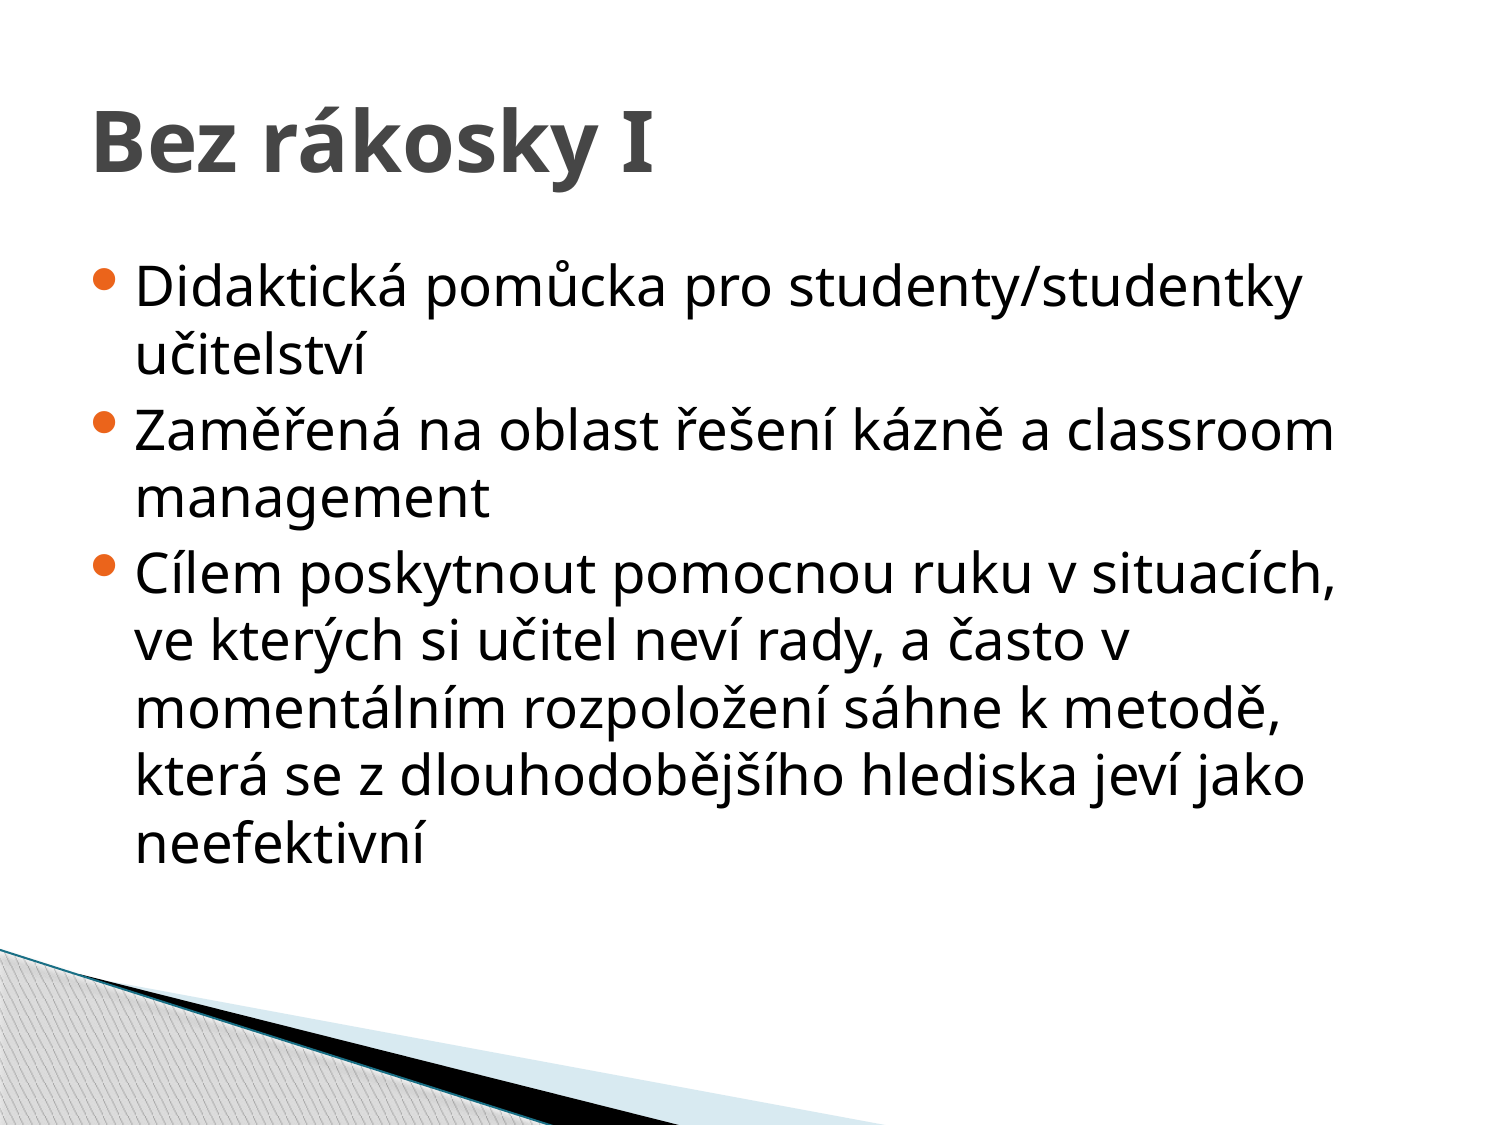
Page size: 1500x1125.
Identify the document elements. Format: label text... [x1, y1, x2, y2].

list Didaktická pomůcka pro studenty/studentky učitelství Zaměřená na oblast řešení kázně a classroom management Cílem poskytnout pomocnou ruku v situacích, ve kterých si učitel neví rady, a často v momentálním rozpoložení sáhne k metodě, která se z dlouhodobějšího hlediska jeví jako neefektivní [75, 243, 1425, 986]
title Bez rákosky I [75, 45, 1425, 233]
